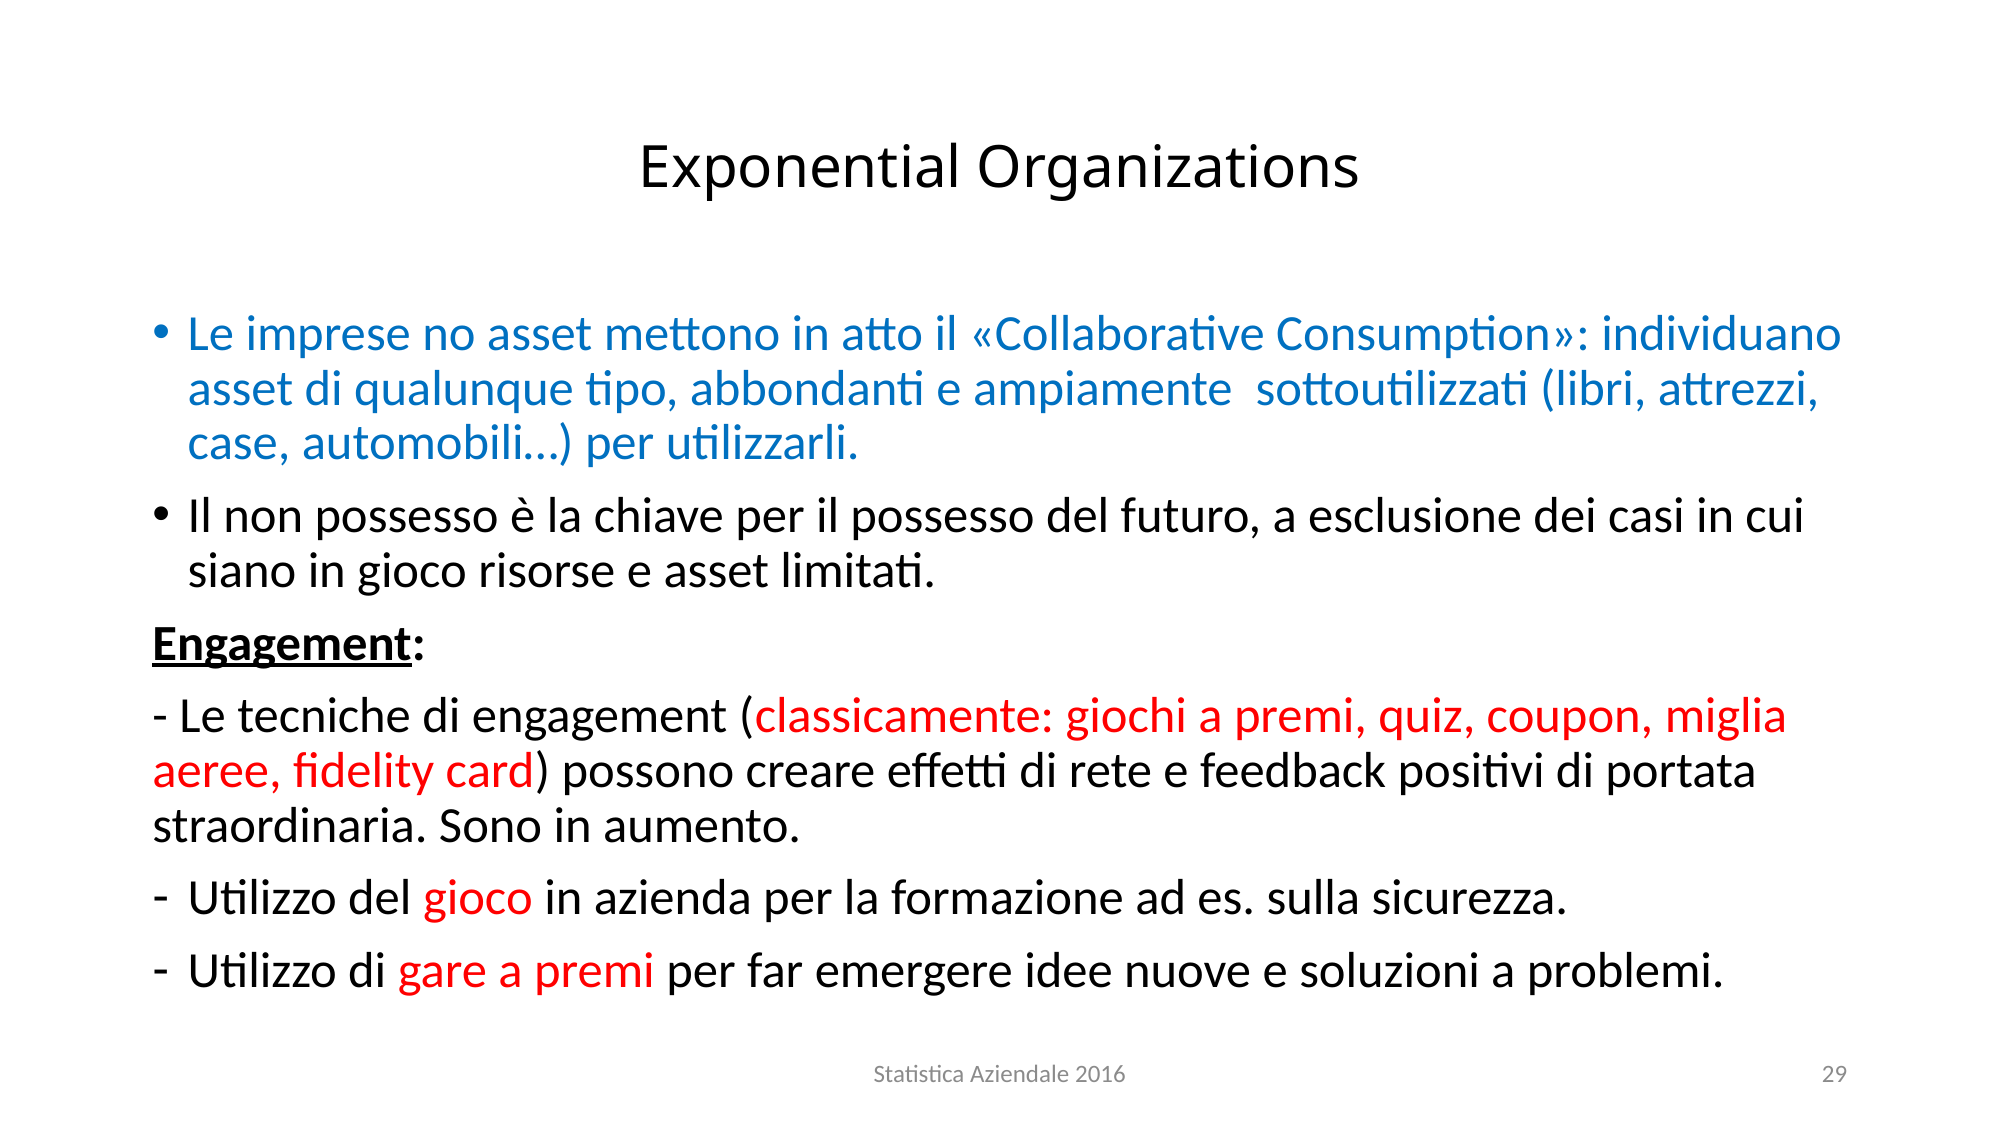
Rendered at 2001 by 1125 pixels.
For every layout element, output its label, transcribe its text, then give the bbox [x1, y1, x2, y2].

footer Statistica Aziendale 2016 [662, 1042, 1338, 1103]
slide_number 29 [1412, 1042, 1863, 1103]
list Le imprese no asset mettono in atto il «Collaborative Consumption»: individuano asset di qualunque tipo, abbondanti e ampiamente sottoutilizzati (libri, attrezzi, case, automobili…) per utilizzarli. Il non possesso è la chiave per il possesso del futuro, a esclusione dei casi in cui siano in gioco risorse e asset limitati. Engagement: - Le tecniche di engagement (classicamente: giochi a premi, quiz, coupon, miglia aeree, fidelity card) possono creare effetti di rete e feedback positivi di portata straordinaria. Sono in aumento. Utilizzo del gioco in azienda per la formazione ad es. sulla sicurezza. Utilizzo di gare a premi per far emergere idee nuove e soluzioni a problemi. [137, 299, 1863, 1014]
title Exponential Organizations [137, 59, 1863, 278]
